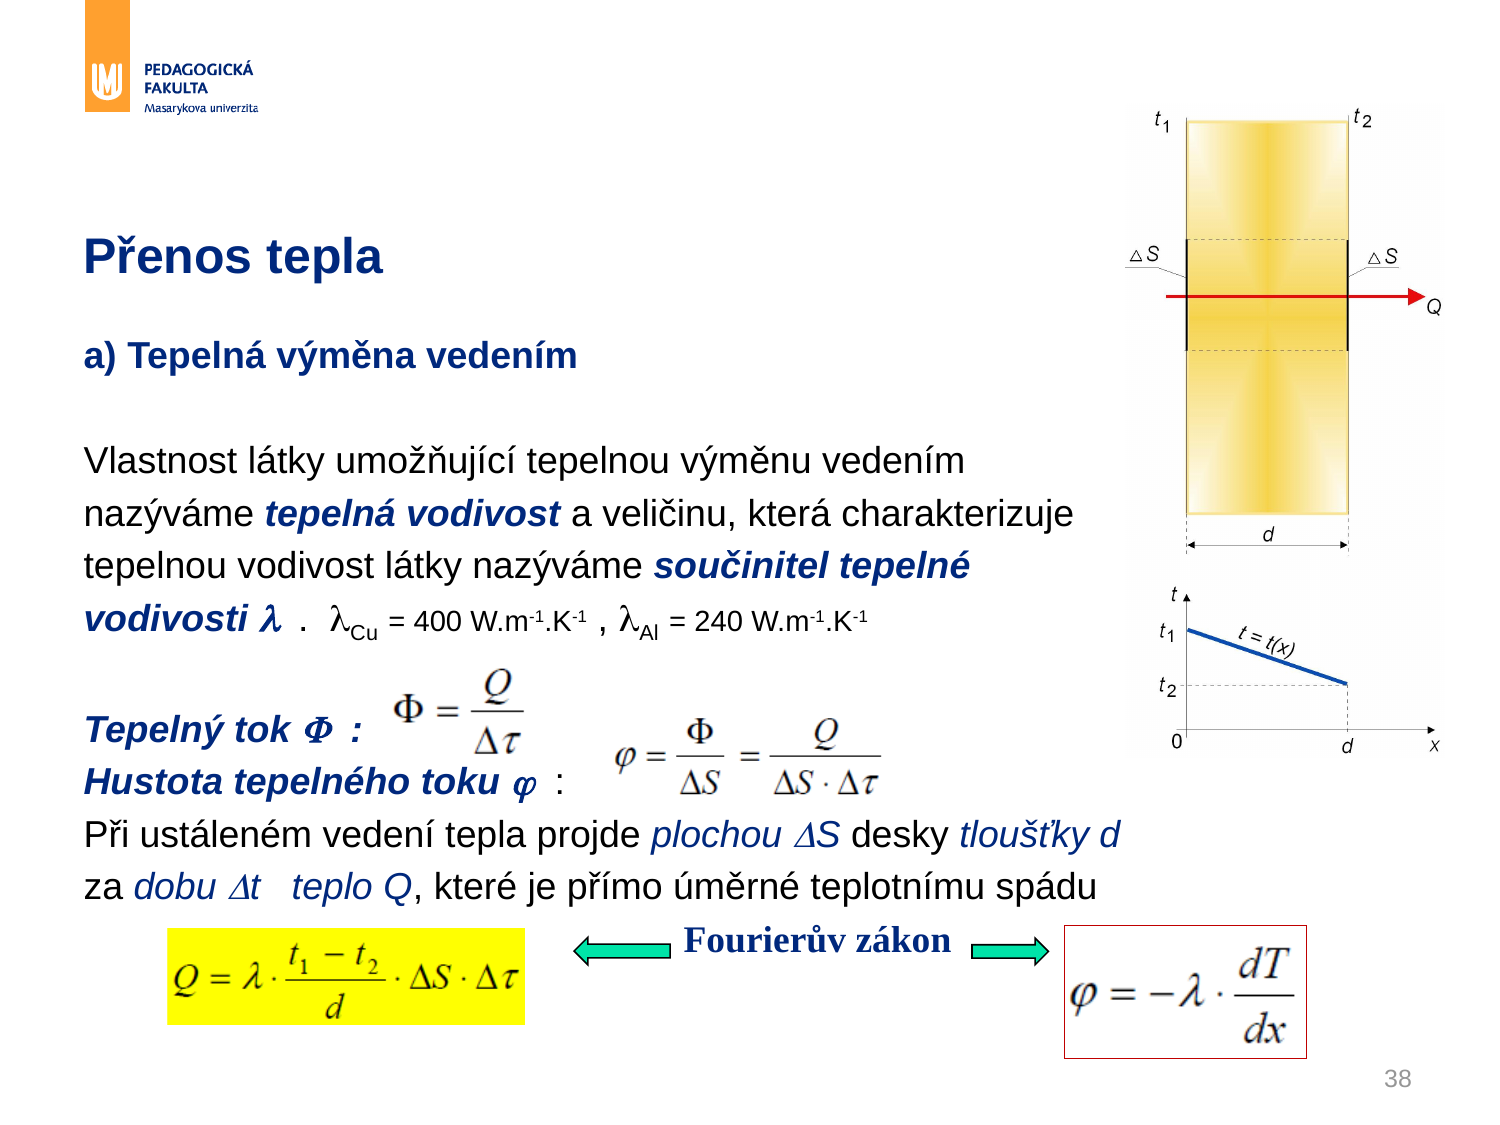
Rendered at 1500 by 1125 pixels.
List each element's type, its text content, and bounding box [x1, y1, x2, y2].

picture [0, 0, 1500, 1125]
text_box [971, 938, 1049, 965]
footer [69, 1025, 1104, 1100]
slide_number 38 [1125, 1025, 1428, 1100]
text_box [574, 937, 671, 965]
title Přenos tepla [83, 184, 1119, 291]
list a) Tepelná výměna vedením Vlastnost látky umožňující tepelnou výměnu vedením nazýváme tepelná vodivost a veličinu, která charakterizuje tepelnou vodivost látky nazýváme součinitel tepelné vodivosti l . lCu = 400 W.m-1.K-1 , lAl = 240 W.m-1.K-1 Tepelný tok F : Hustota tepelného toku j : Při ustáleném vedení tepla projde plochou DS desky tloušťky d za dobu Dt teplo Q, které je přímo úměrné teplotnímu spádu Fourierův zákon [83, 331, 1119, 431]
